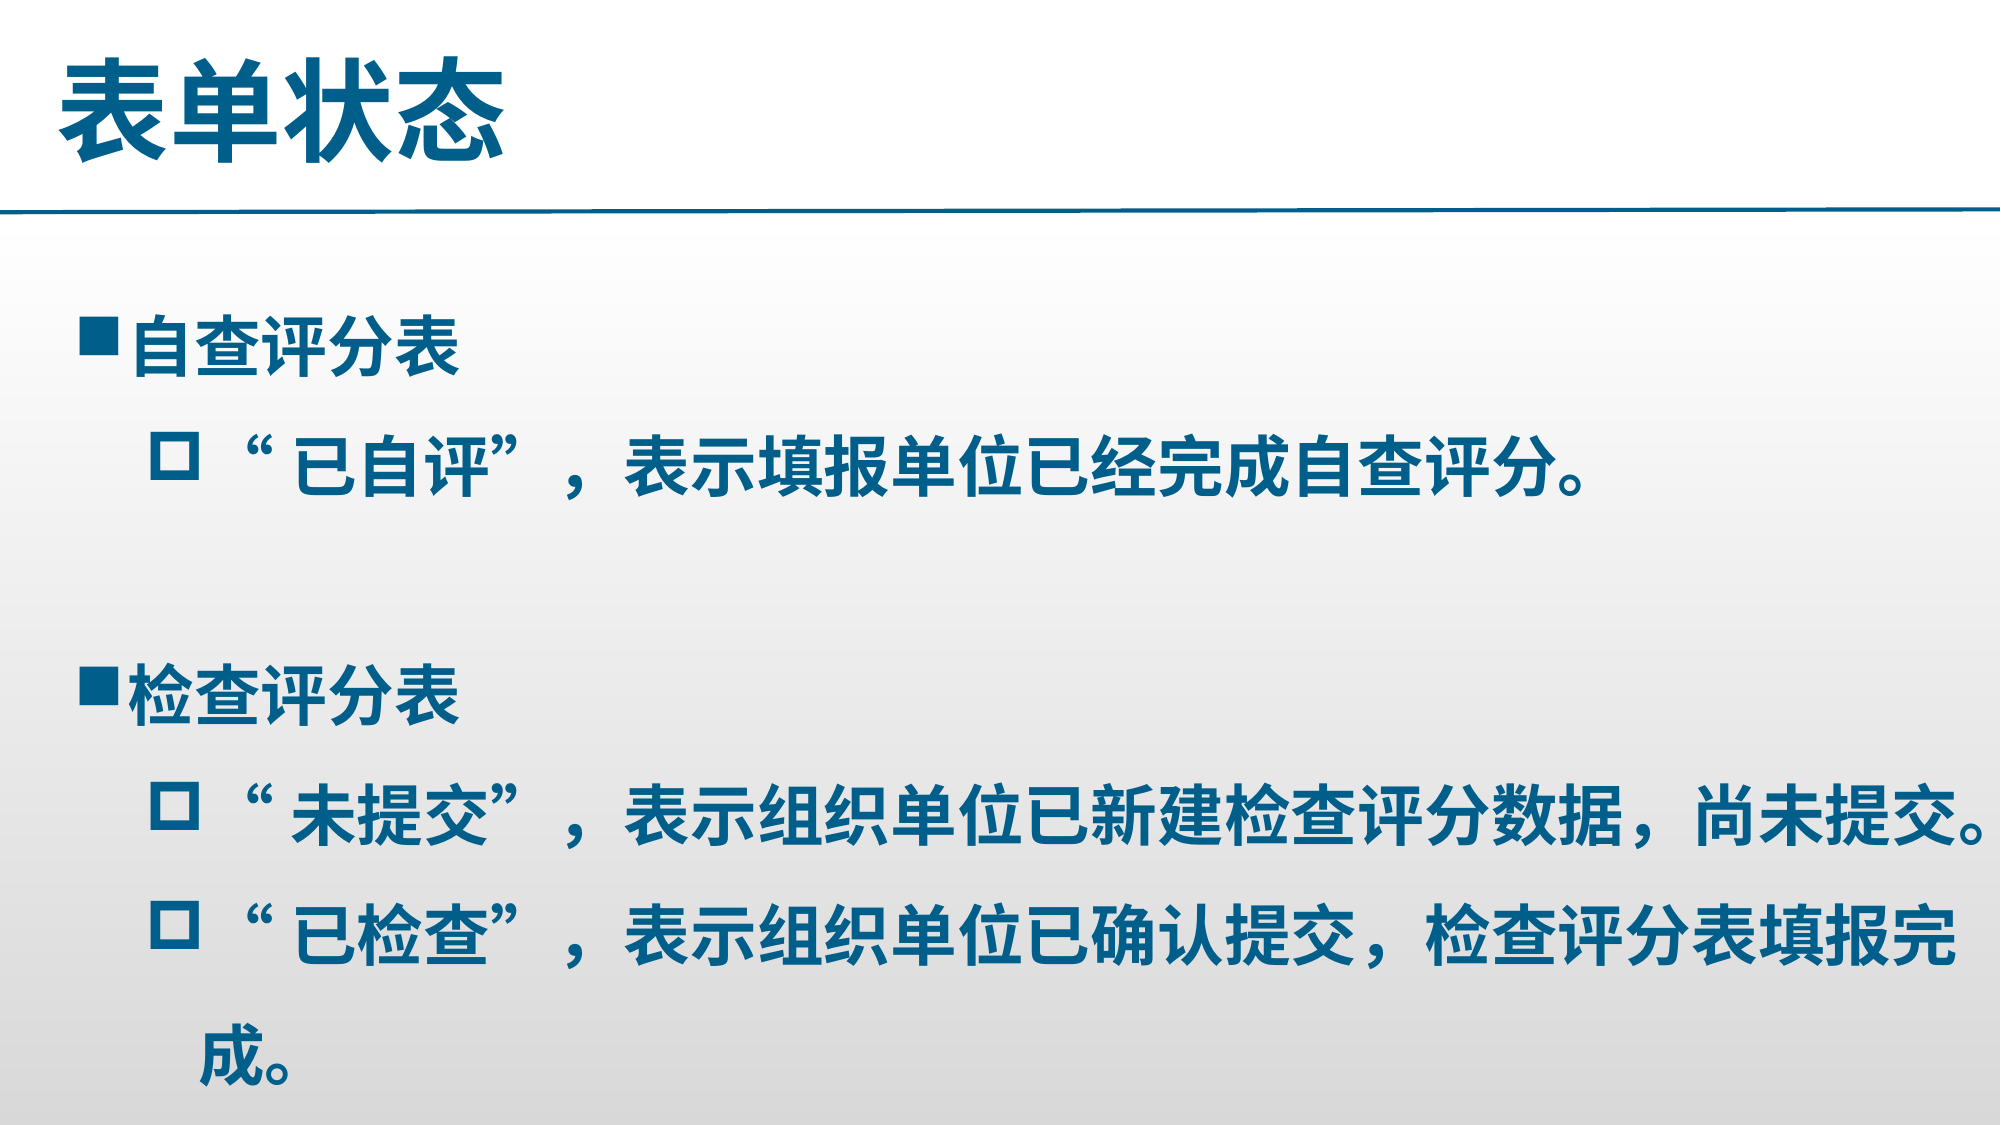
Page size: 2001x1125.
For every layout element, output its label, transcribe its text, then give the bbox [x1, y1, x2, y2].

title 表单状态 [41, 24, 1070, 192]
list 自查评分表 “已自评”，表示填报单位已经完成自查评分。 检查评分表 “未提交”，表示组织单位已新建检查评分数据，尚未提交。 “已检查”，表示组织单位已确认提交，检查评分表填报完成。 [41, 266, 2000, 1093]
